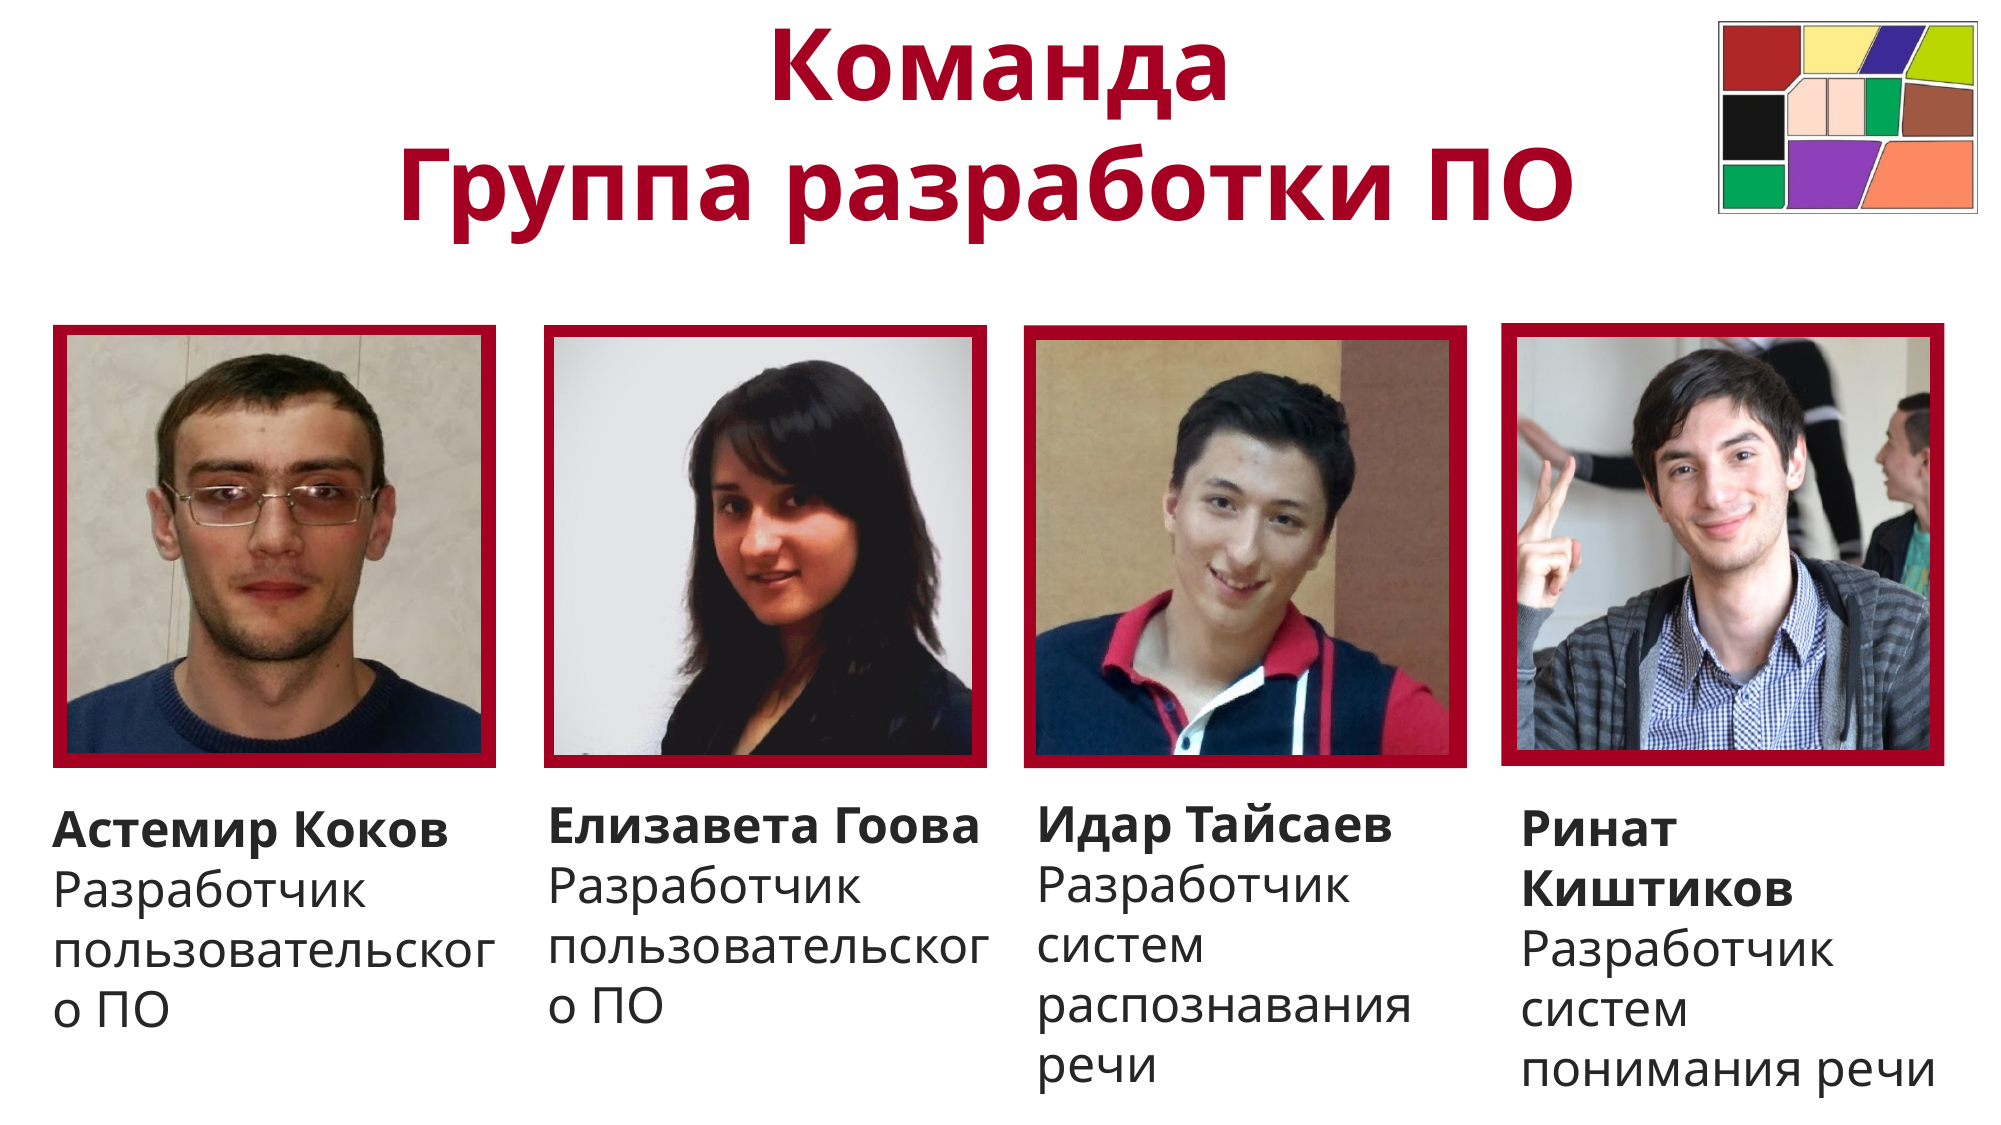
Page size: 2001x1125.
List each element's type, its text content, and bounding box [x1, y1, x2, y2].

text_box [52, 368, 497, 769]
picture [1036, 340, 1449, 755]
picture [554, 337, 972, 755]
text_box [543, 368, 988, 769]
text_box Астемир Коков Разработчик пользовательского ПО [37, 790, 530, 1045]
text_box Ринат Киштиков Разработчик систем понимания речи [1505, 788, 1963, 1104]
picture [1517, 337, 1930, 750]
picture [1718, 21, 1978, 214]
text_box [1500, 368, 1945, 767]
picture [67, 335, 481, 753]
text_box Елизавета Гоова Разработчик пользовательского ПО [532, 786, 1021, 1042]
text_box Идар Тайсаев Разработчик систем распознавания речи [1021, 785, 1495, 1100]
text_box [1023, 368, 1468, 769]
text_box Команда Группа разработки ПО [0, 0, 2000, 368]
